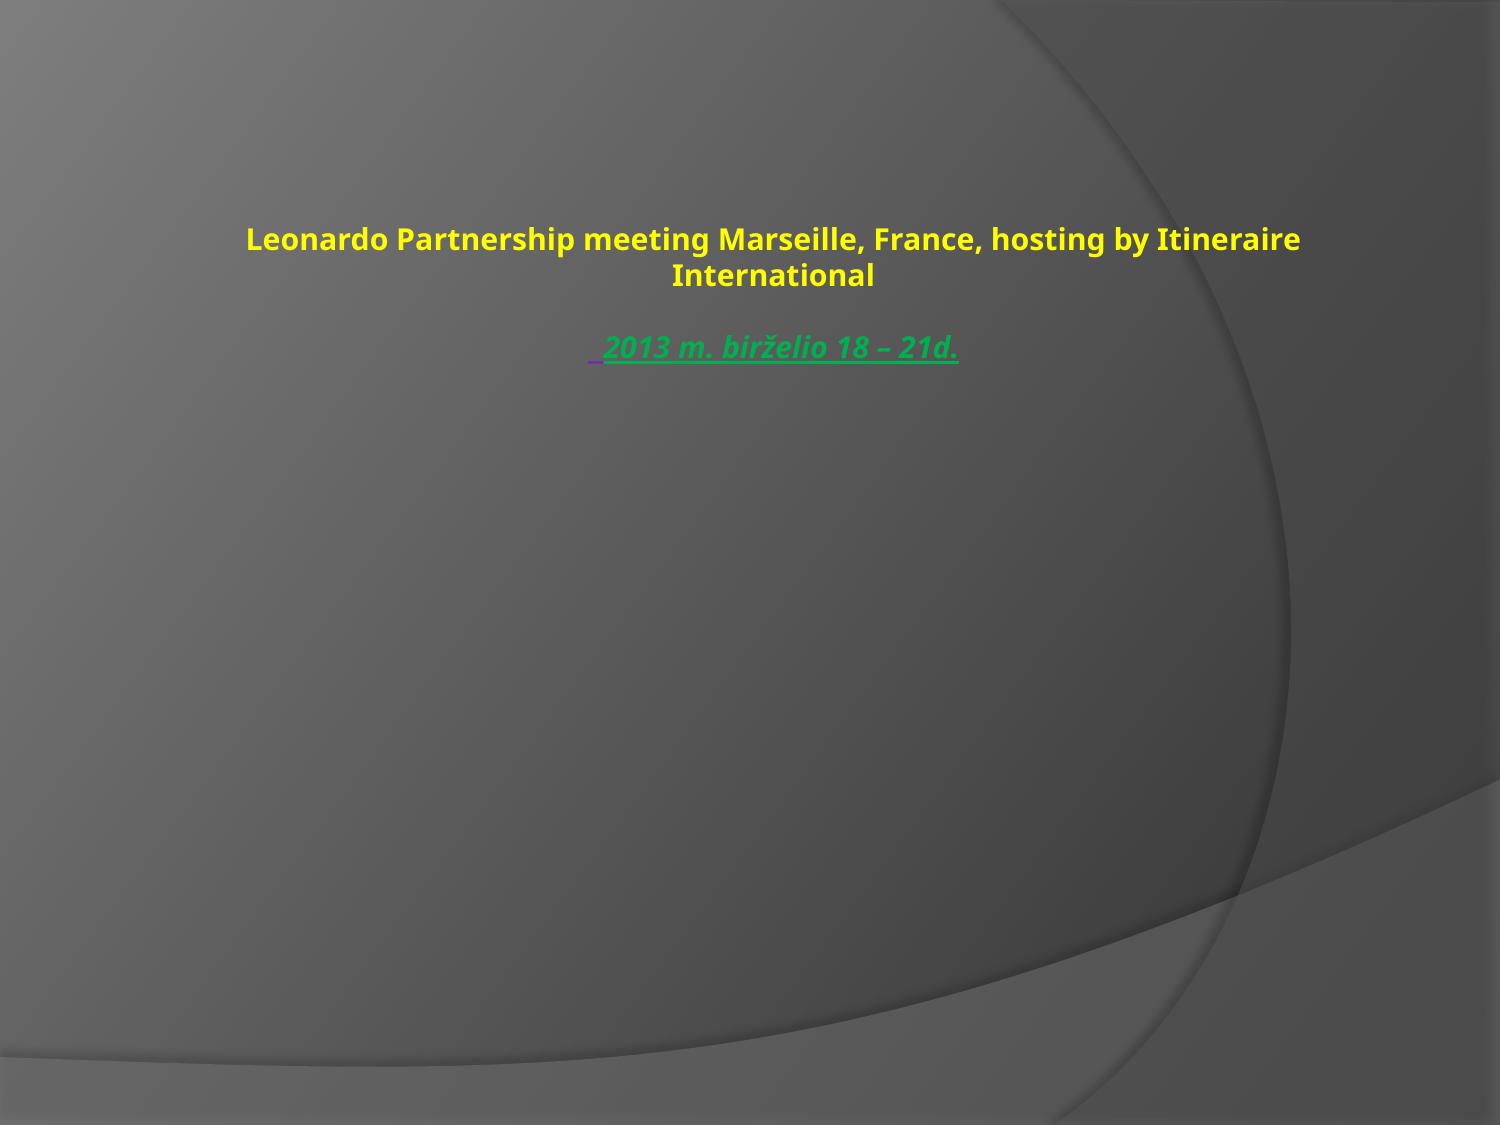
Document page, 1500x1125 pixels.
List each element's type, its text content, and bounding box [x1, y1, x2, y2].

title Leonardo Partnership meeting Marseille, France, hosting by Itineraire International 2013 m. birželio 18 – 21d. [135, 219, 1412, 444]
